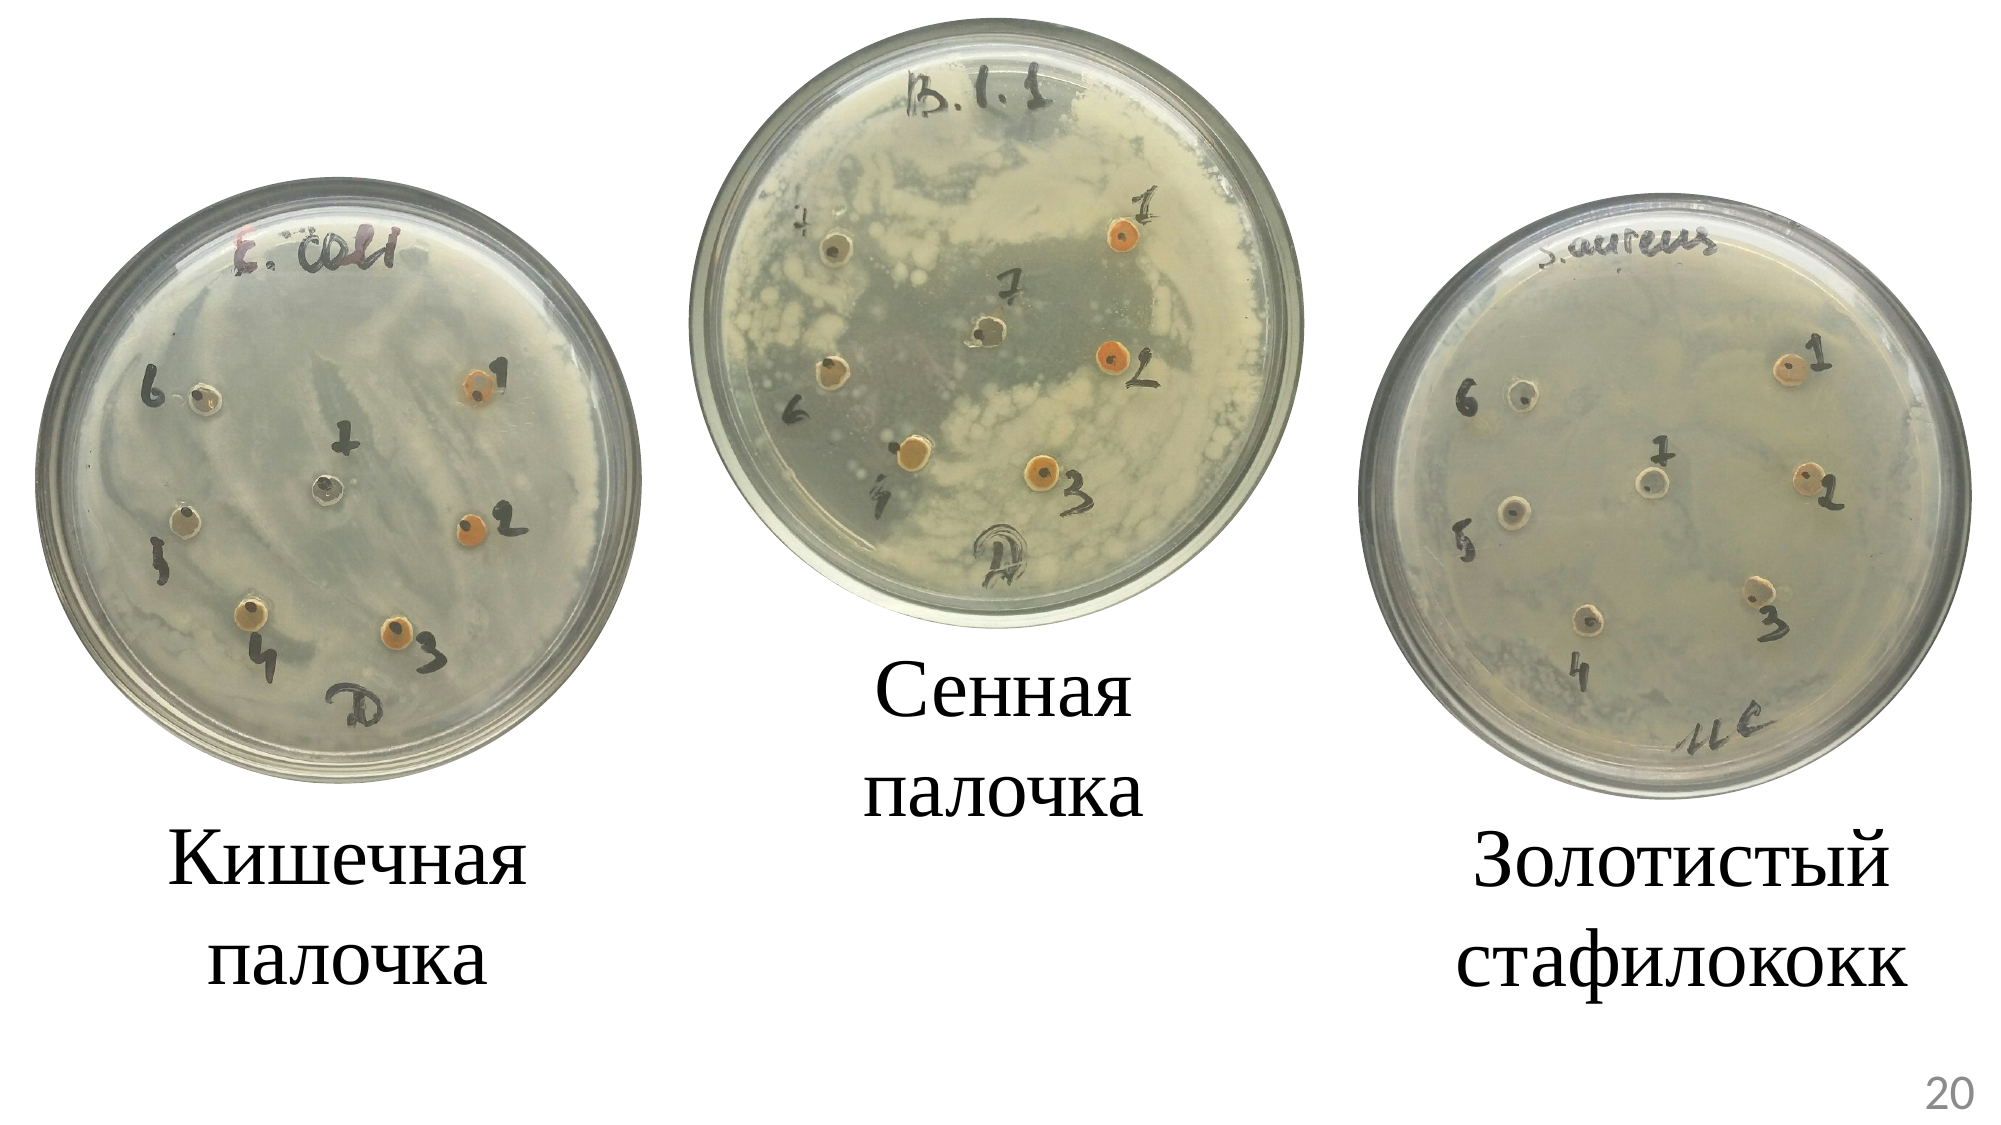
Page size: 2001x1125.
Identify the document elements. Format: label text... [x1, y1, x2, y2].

text_box Кишечная палочка [152, 793, 543, 1009]
slide_number 20 [1539, 1059, 1990, 1120]
picture [1358, 189, 1972, 804]
picture [688, 15, 1305, 631]
text_box Золотистый стафилококк [1441, 804, 1923, 1011]
picture [34, 176, 642, 784]
text_box Сенная палочка [848, 631, 1160, 841]
